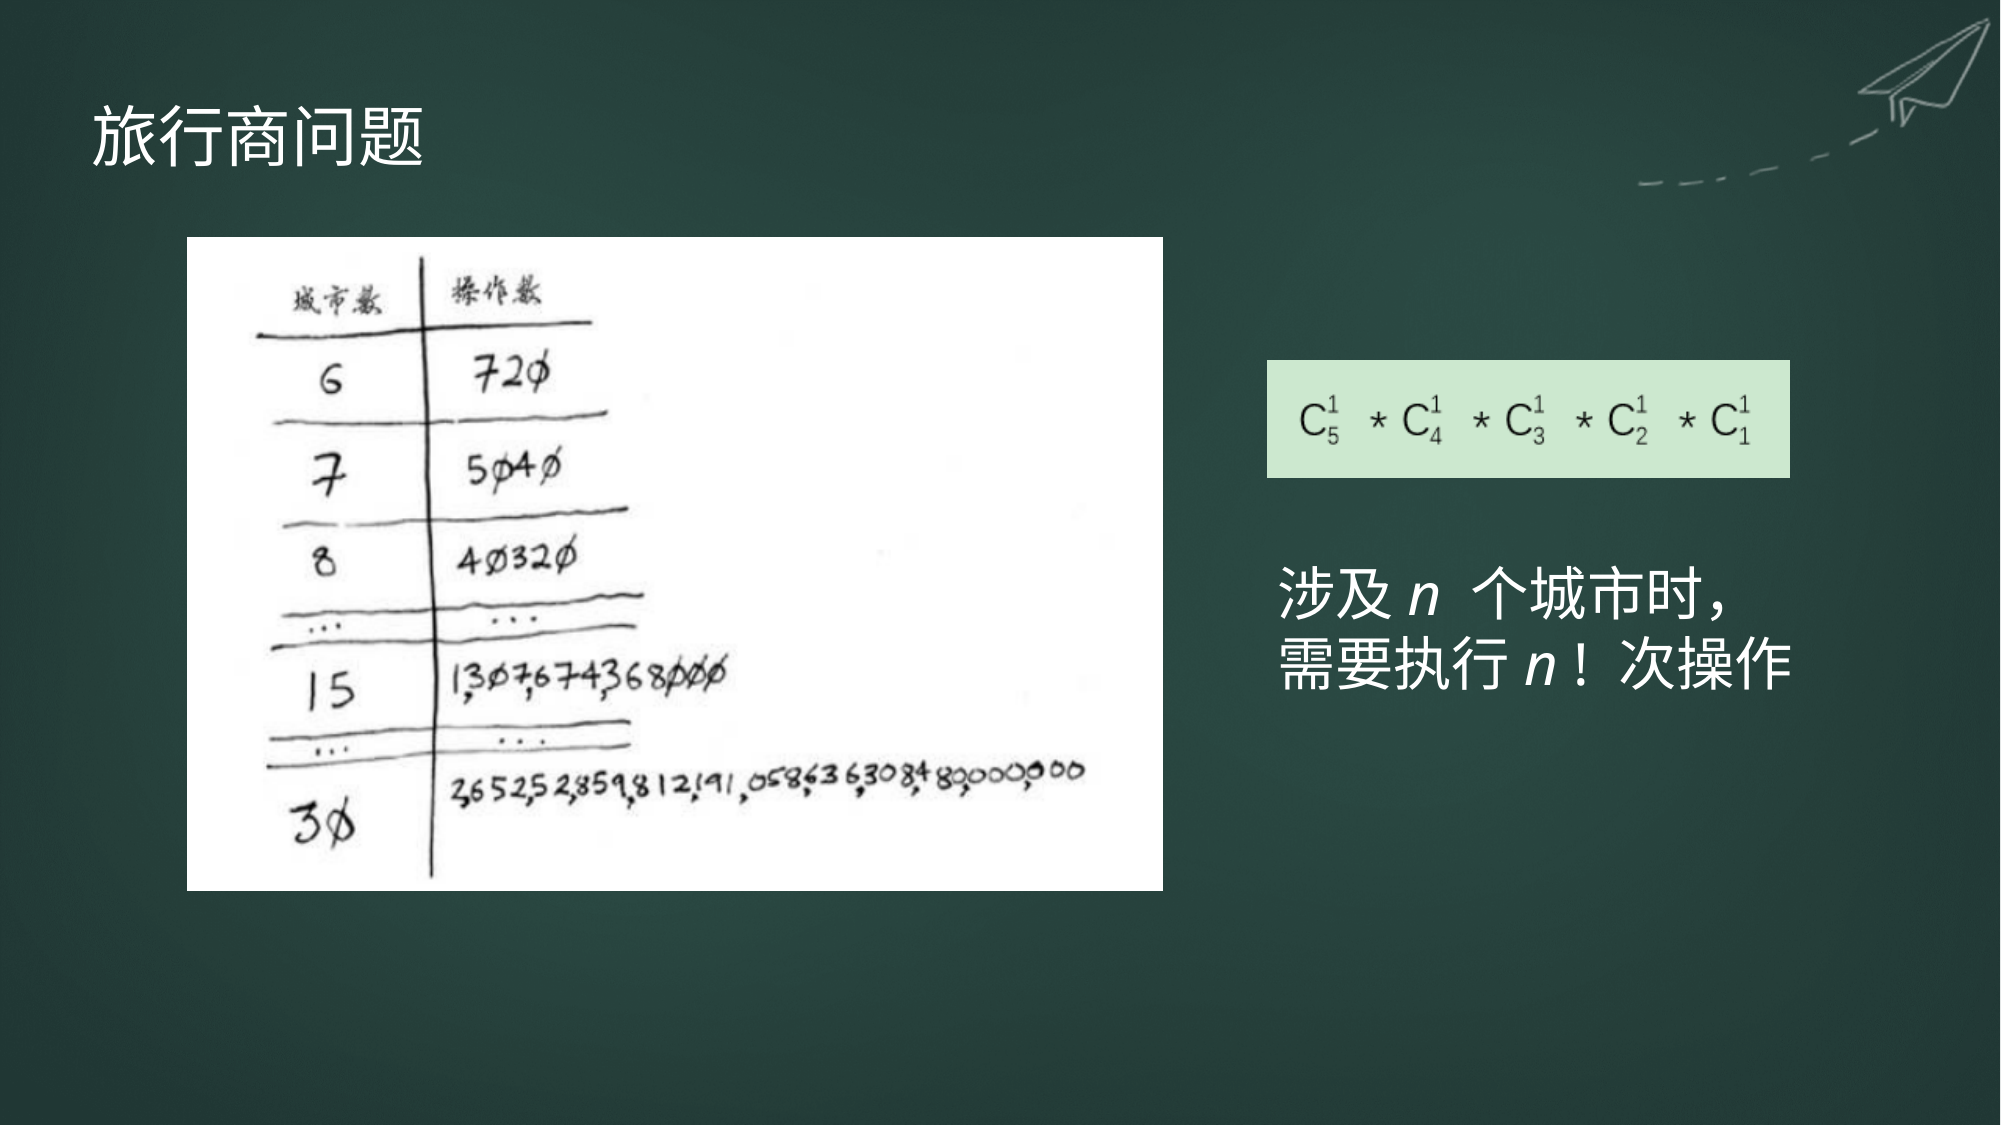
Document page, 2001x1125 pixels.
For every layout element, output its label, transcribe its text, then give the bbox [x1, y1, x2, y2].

text_box 涉及n 个城市时， 需要执行n ! 次操作 [1262, 549, 1813, 795]
text_box 旅行商问题 [76, 87, 441, 183]
picture [0, 0, 2001, 1125]
